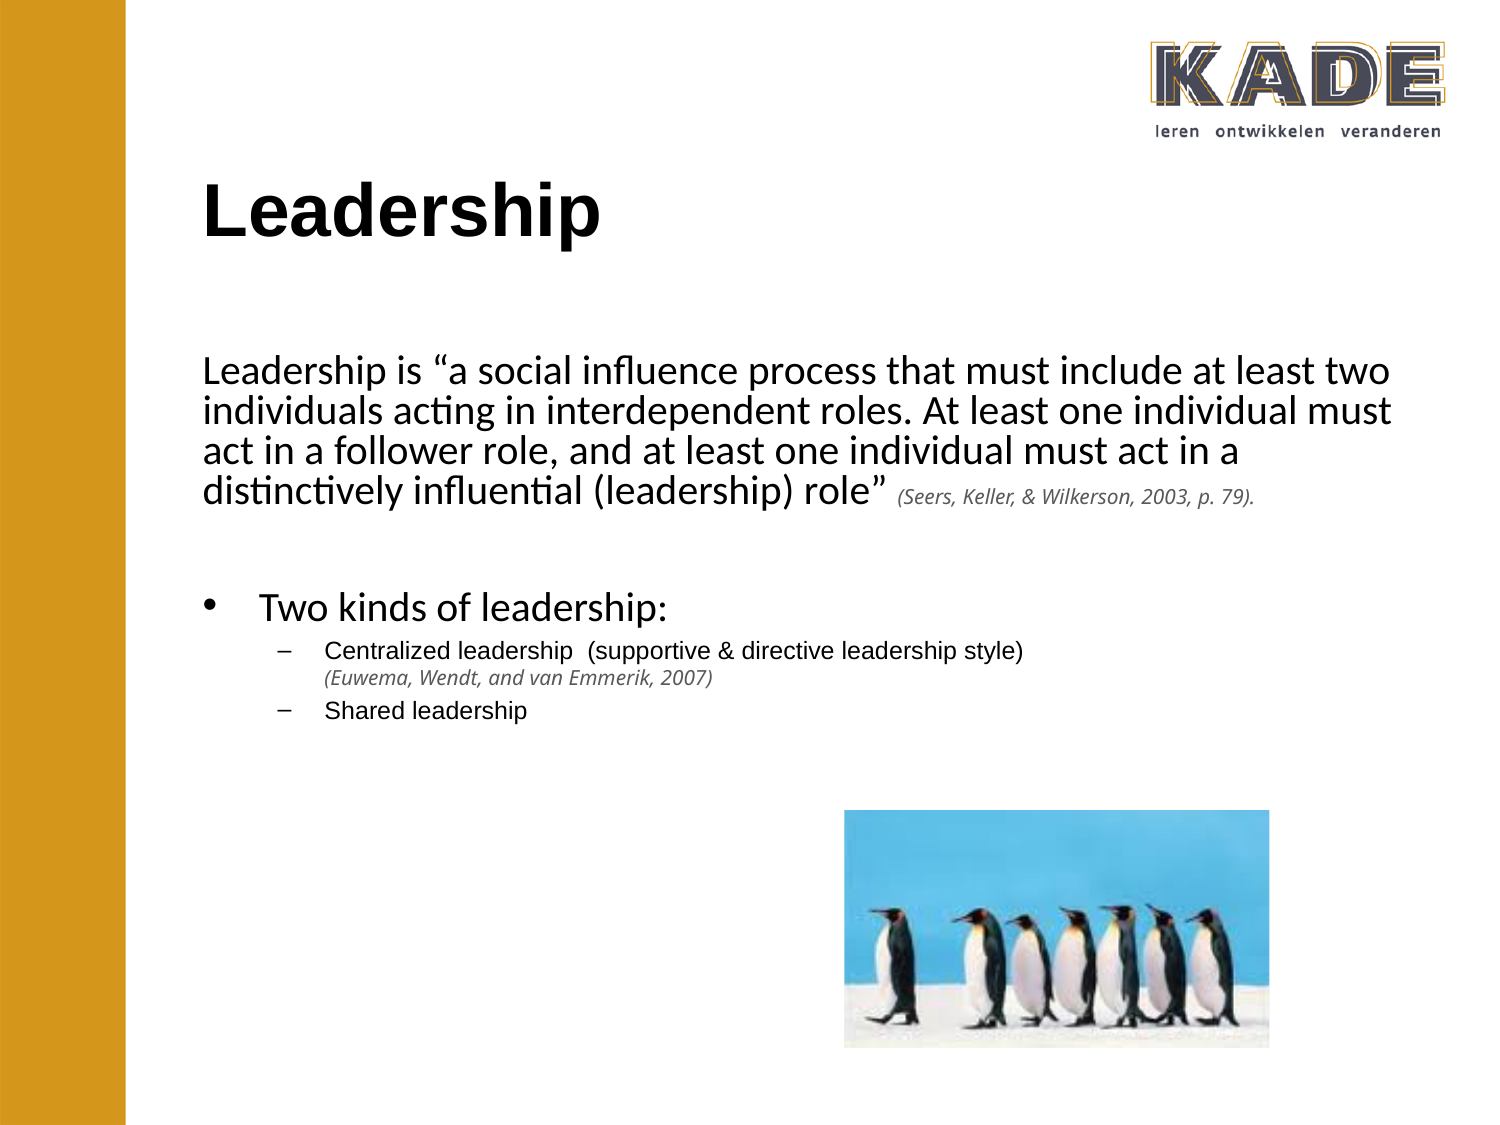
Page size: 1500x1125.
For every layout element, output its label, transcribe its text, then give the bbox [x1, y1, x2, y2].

picture [0, 0, 1500, 1125]
title Leadership [187, 112, 1425, 300]
list Leadership is “a social influence process that must include at least two individuals acting in interdependent roles. At least one individual must act in a follower role, and at least one individual must act in a distinctively influential (leadership) role” (Seers, Keller, & Wilkerson, 2003, p. 79). Two kinds of leadership: Centralized leadership (supportive & directive leadership style) (Euwema, Wendt, and van Emmerik, 2007) Shared leadership [187, 345, 1425, 1088]
